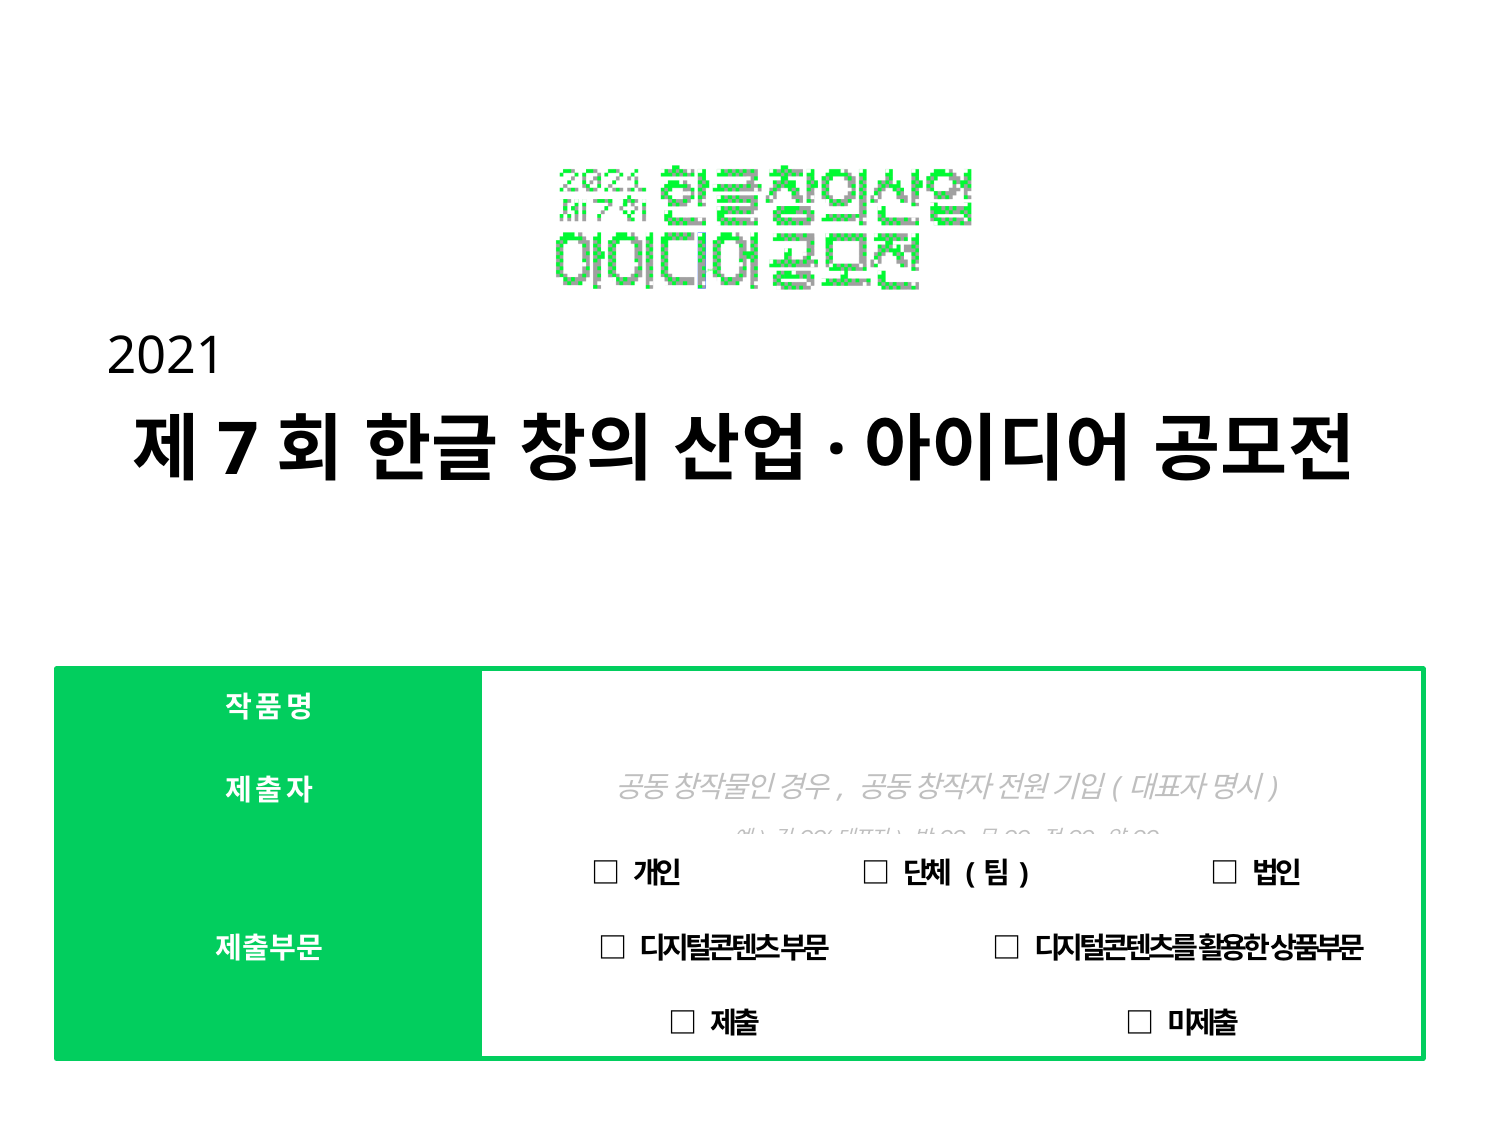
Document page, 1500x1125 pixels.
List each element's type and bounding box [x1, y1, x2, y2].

picture [548, 157, 976, 296]
text_box [54, 667, 1425, 1061]
